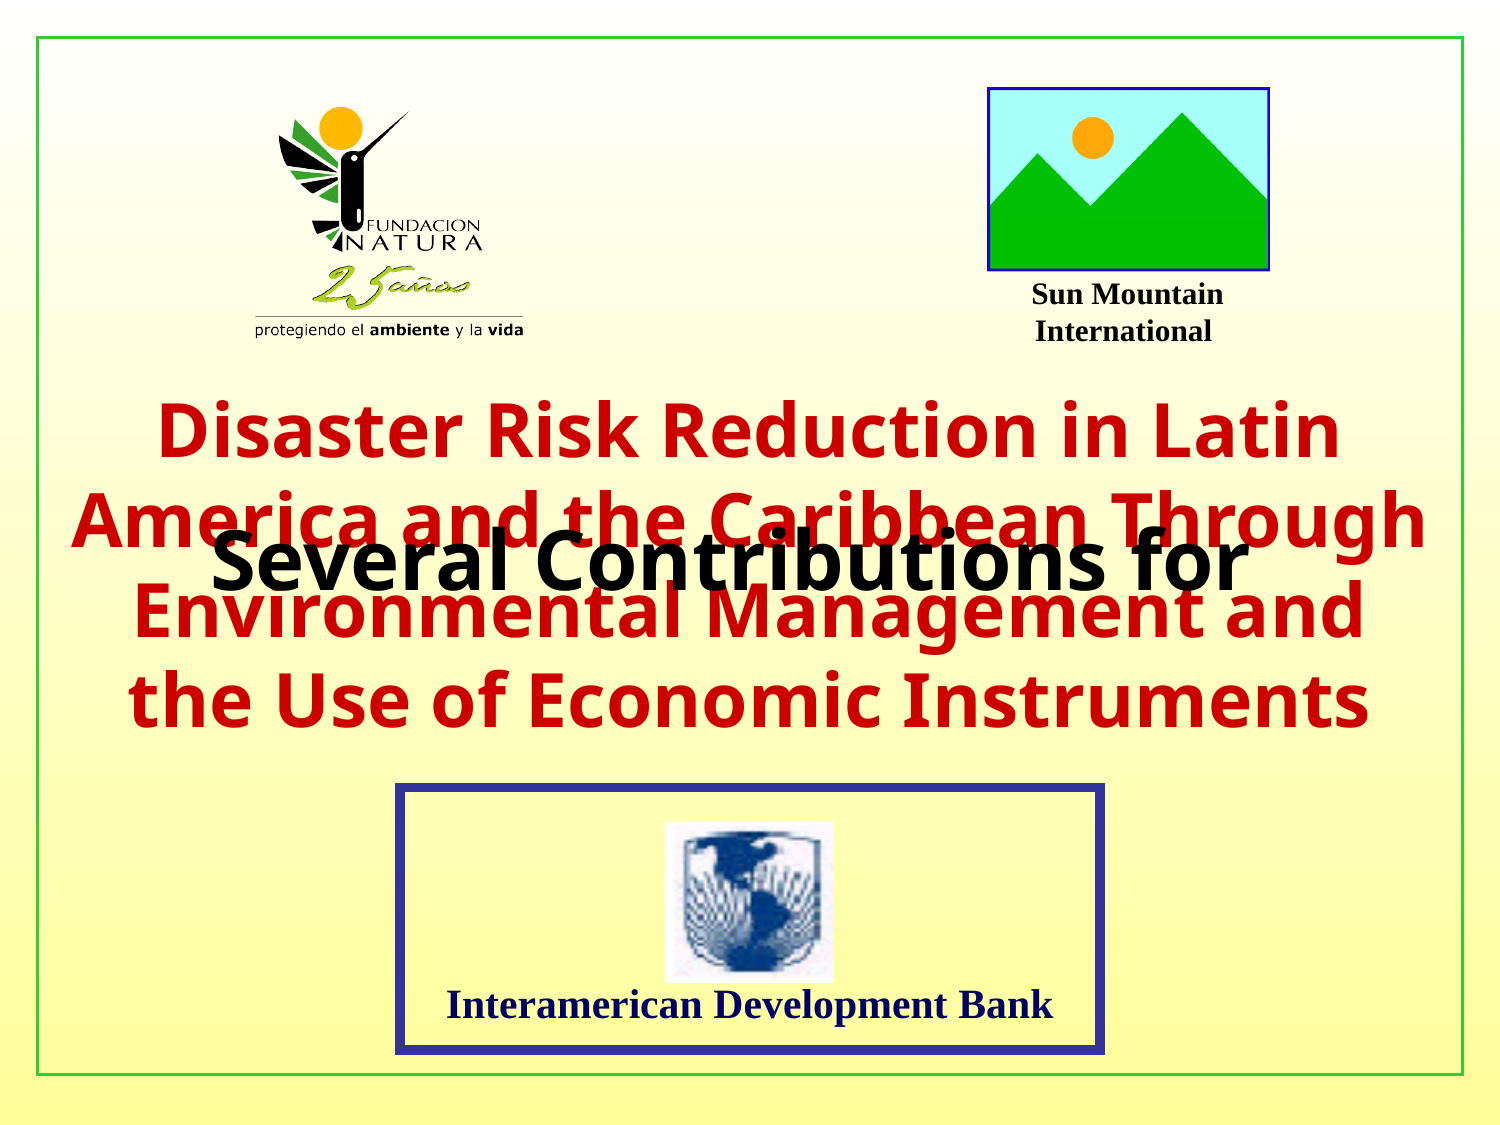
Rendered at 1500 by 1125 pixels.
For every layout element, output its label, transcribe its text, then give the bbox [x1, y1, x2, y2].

picture [225, 97, 550, 350]
title Disaster Risk Reduction in Latin America and the Caribbean Through Environmental Management and the Use of Economic Instruments [49, 387, 1451, 738]
picture [987, 87, 1270, 272]
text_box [664, 822, 834, 984]
text_box Several Contributions for [150, 500, 1313, 615]
subtitle Interamerican Development Bank [399, 787, 1101, 1051]
